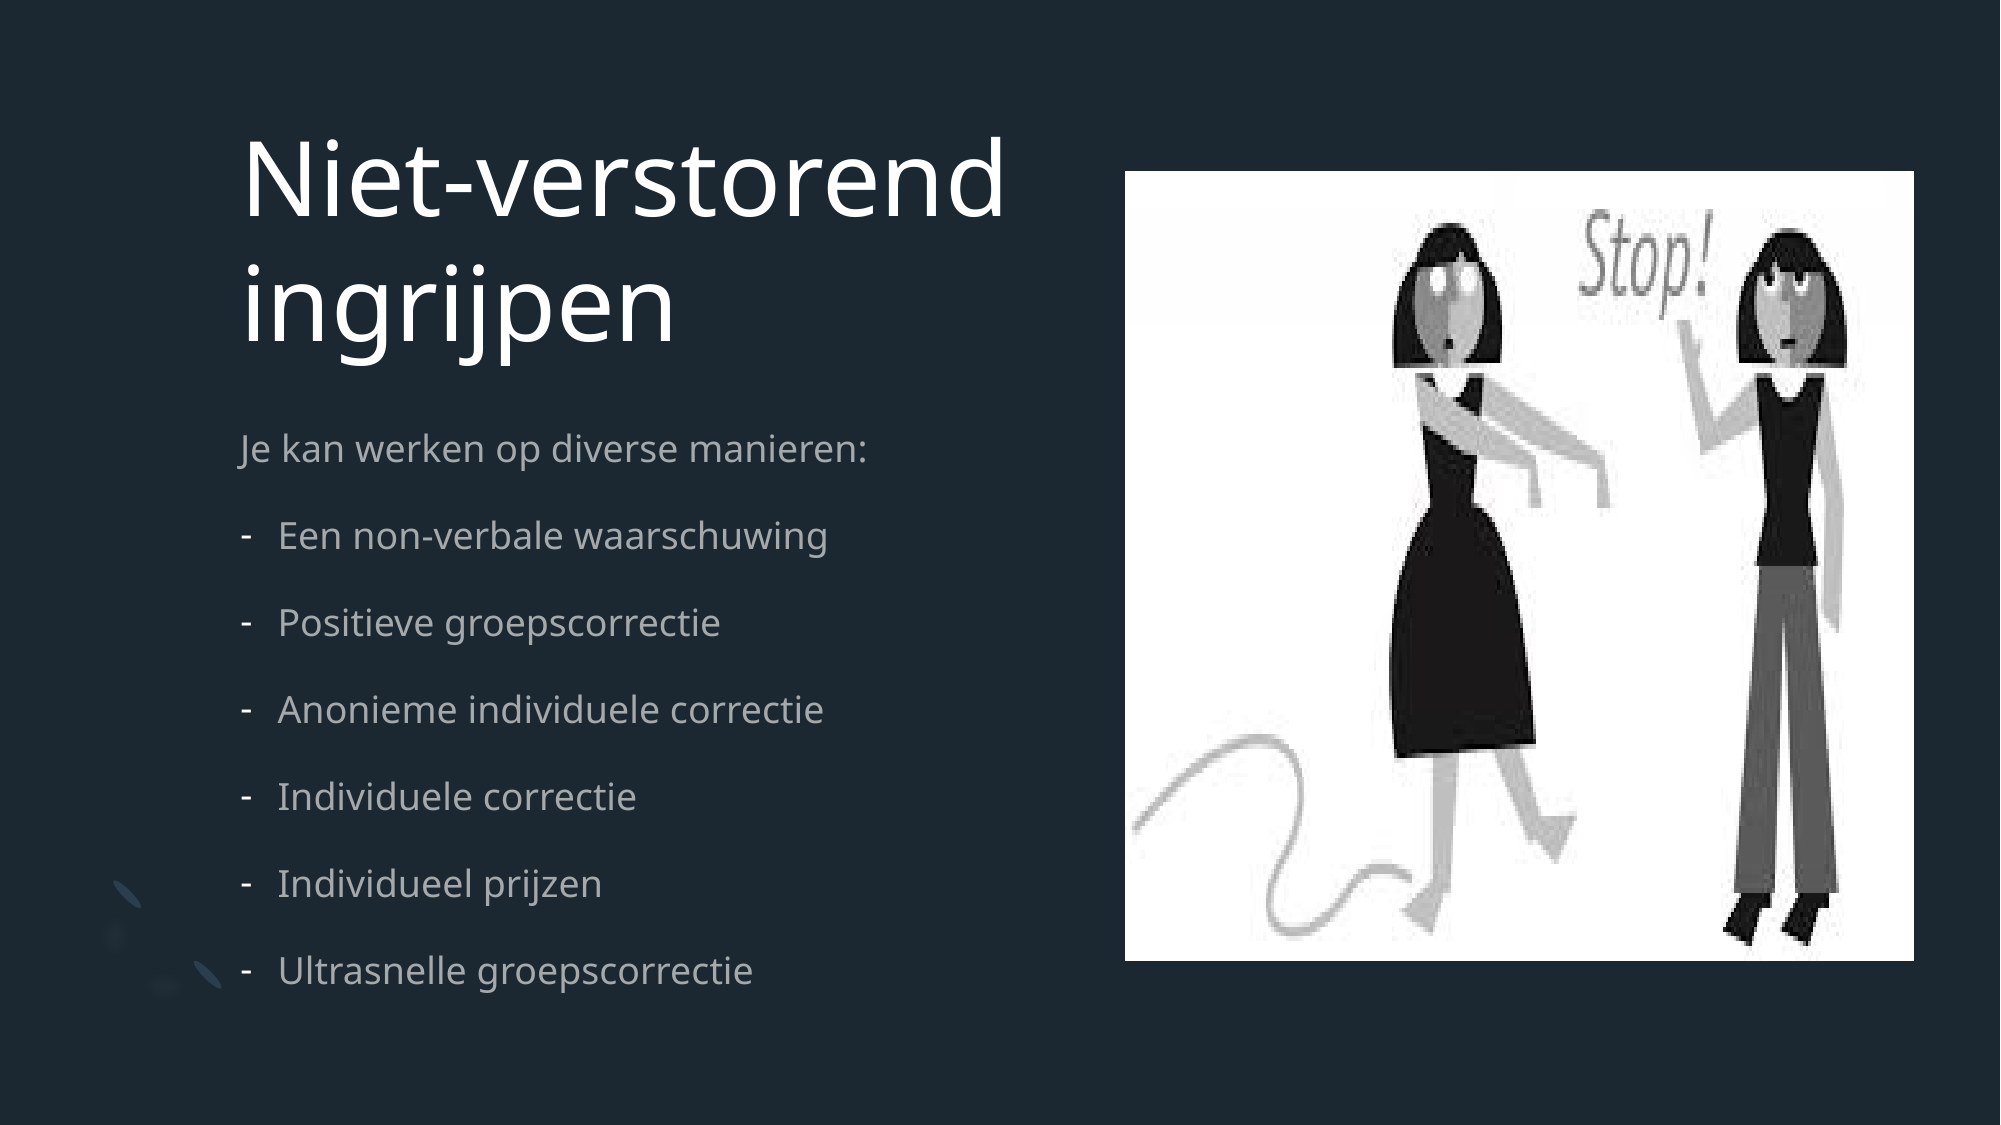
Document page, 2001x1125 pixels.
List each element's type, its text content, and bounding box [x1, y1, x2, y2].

picture [1125, 171, 1914, 961]
title Niet-verstorend ingrijpen [240, 112, 1075, 391]
list Je kan werken op diverse manieren: Een non-verbale waarschuwing Positieve groepscorrectie Anonieme individuele correctie Individuele correctie Individueel prijzen Ultrasnelle groepscorrectie [240, 420, 1075, 1013]
